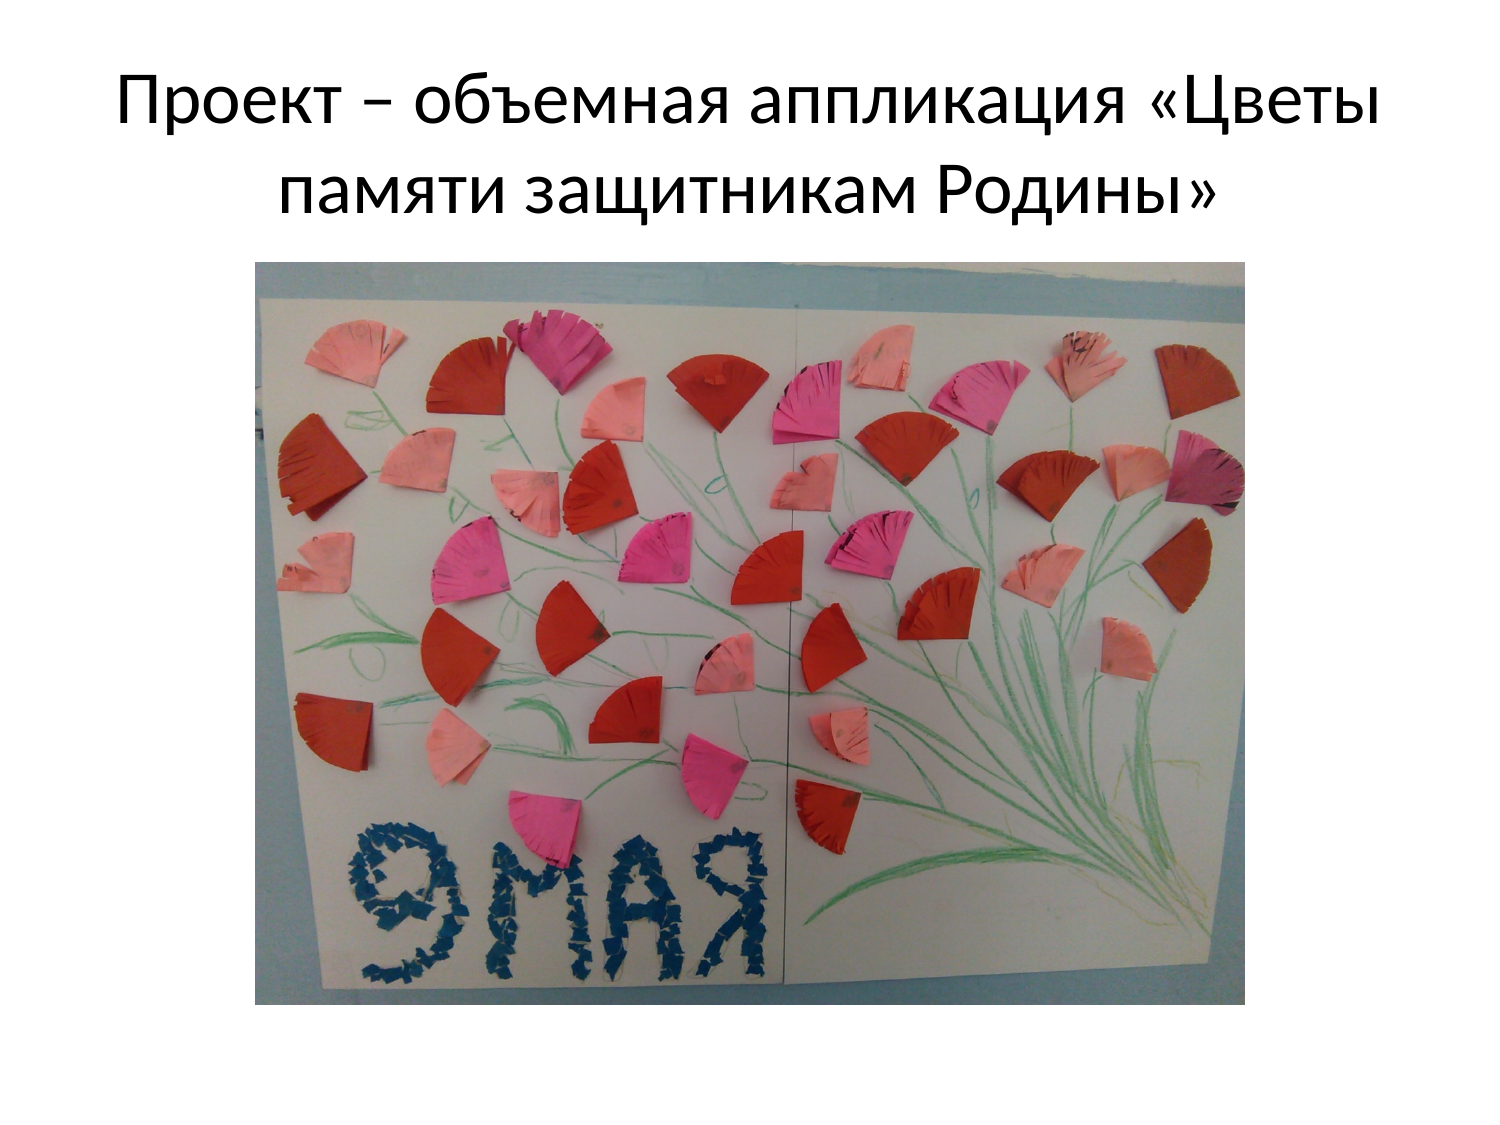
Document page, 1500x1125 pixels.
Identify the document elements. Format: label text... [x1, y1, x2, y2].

title Проект – объемная аппликация «Цветы памяти защитникам Родины» [75, 45, 1425, 233]
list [254, 262, 1246, 1006]
